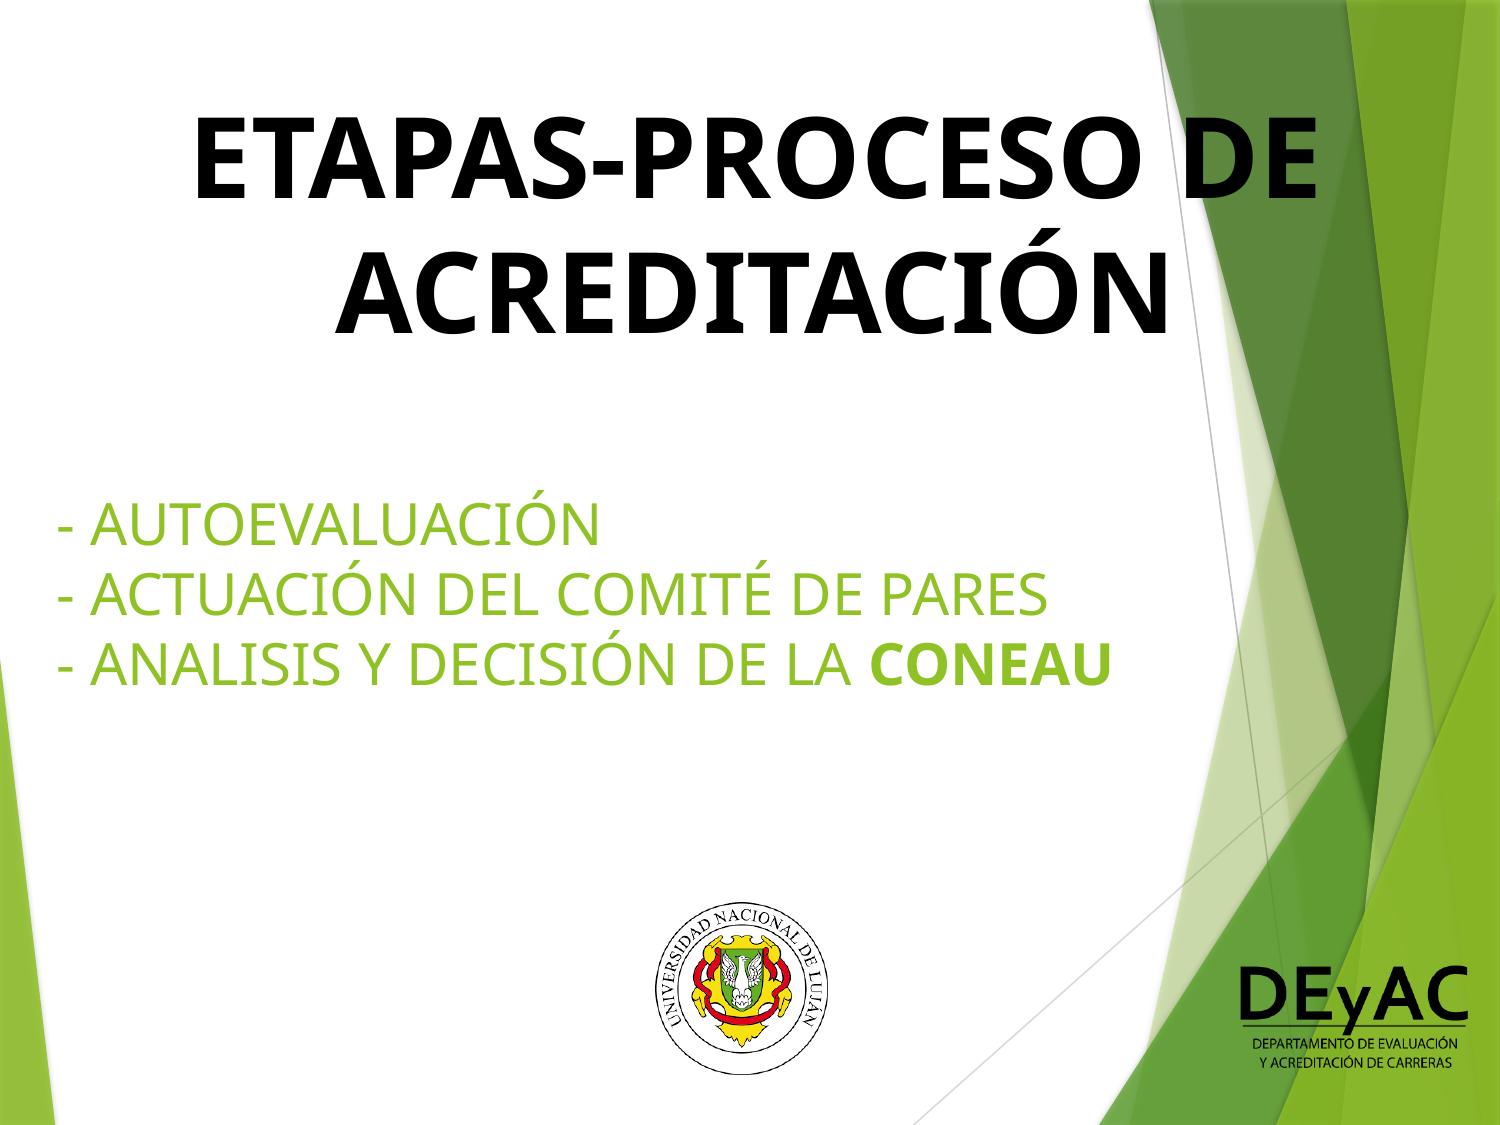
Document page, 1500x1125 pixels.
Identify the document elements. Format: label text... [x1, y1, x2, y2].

picture [1234, 951, 1472, 1071]
title - AUTOEVALUACIÓN - ACTUACIÓN DEL COMITÉ DE PARES - ANALISIS Y DECISIÓN DE LA CONEAU [41, 479, 1430, 728]
text_box ETAPAS-PROCESO DE ACREDITACIÓN [41, 408, 1471, 634]
picture [654, 902, 828, 1076]
